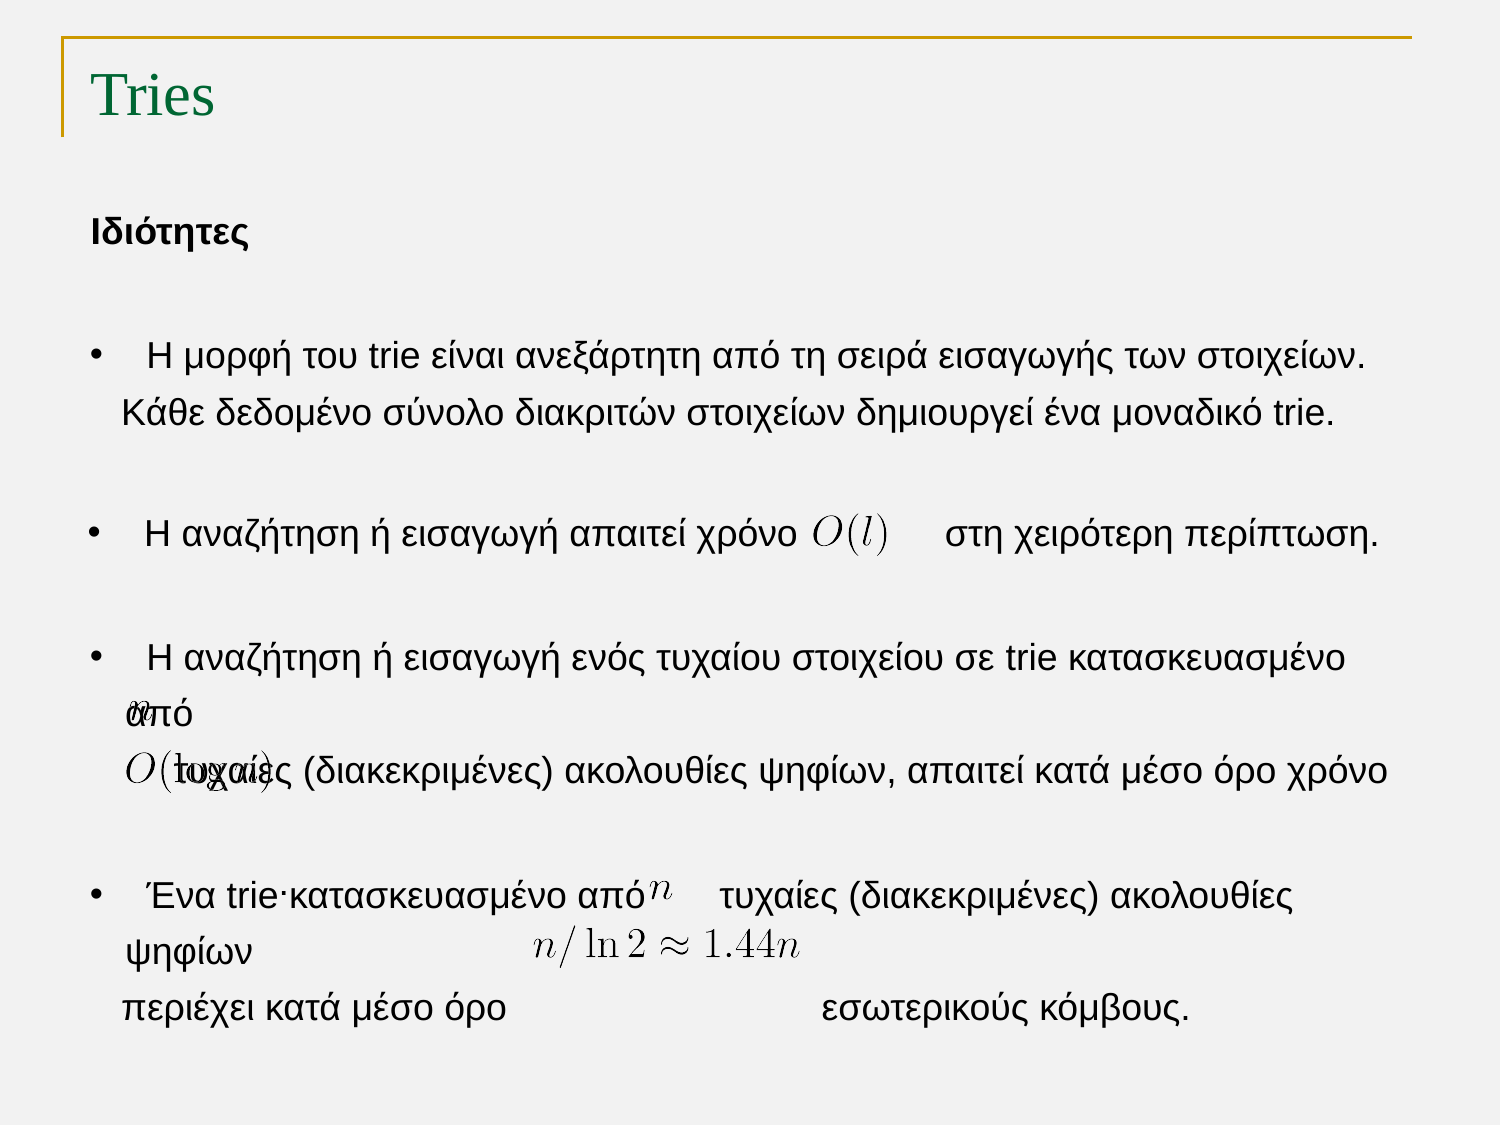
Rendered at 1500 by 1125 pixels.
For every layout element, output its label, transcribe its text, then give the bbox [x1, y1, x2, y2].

text_box Η αναζήτηση ή εισαγωγή απαιτεί χρόνο στη χειρότερη περίπτωση. [72, 501, 1396, 562]
title Tries [74, 45, 1426, 126]
picture [812, 512, 888, 559]
picture [124, 749, 271, 796]
picture [645, 879, 676, 901]
text_box Ένα trie κατασκευασμένο από τυχαίες (διακεκριμένες) ακολουθίες ψηφίων περιέχει κατά μέσο όρο εσωτερικούς κόμβους. [74, 851, 1425, 1036]
picture [528, 924, 801, 971]
text_box [0, 999, 1500, 1038]
picture [124, 699, 155, 721]
text_box Η αναζήτηση ή εισαγωγή ενός τυχαίου στοιχείου σε trie κατασκευασμένο από τυχαίες (διακεκριμένες) ακολουθίες ψηφίων, απαιτεί κατά μέσο όρο χρόνο . [74, 614, 1425, 851]
text_box Η μορφή του trie είναι ανεξάρτητη από τη σειρά εισαγωγής των στοιχείων. Κάθε δεδομένο σύνολο διακριτών στοιχείων δημιουργεί ένα μοναδικό trie. [74, 312, 1425, 440]
text_box Ιδιότητες [75, 199, 265, 260]
